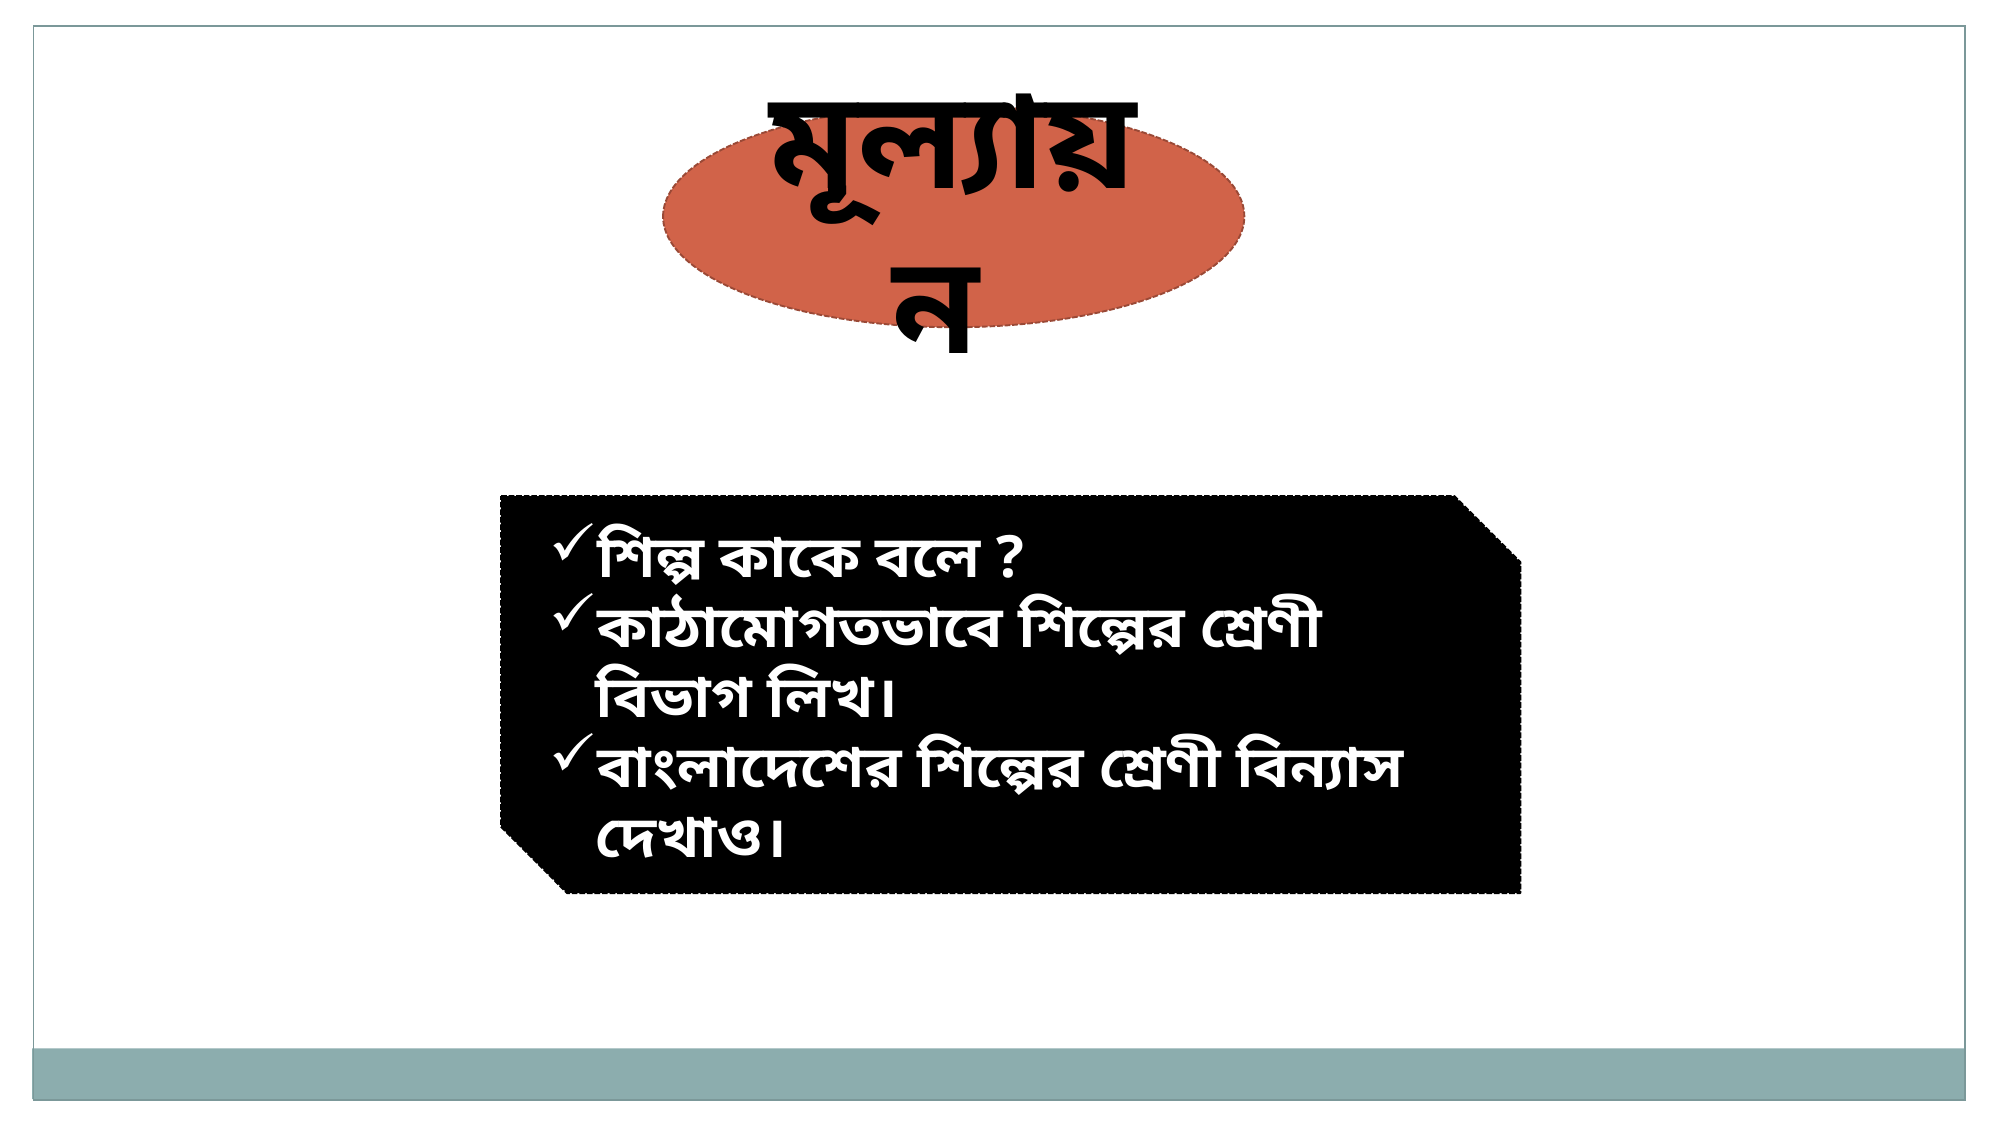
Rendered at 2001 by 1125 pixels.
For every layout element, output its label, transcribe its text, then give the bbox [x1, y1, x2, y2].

text_box মূল্যায়ন [662, 104, 1246, 329]
text_box শিল্প কাকে বলে ? কাঠামোগতভাবে শিল্পের শ্রেণী বিভাগ লিখ। বাংলাদেশের শিল্পের শ্রেণী বিন্যাস দেখাও। [500, 495, 1522, 895]
